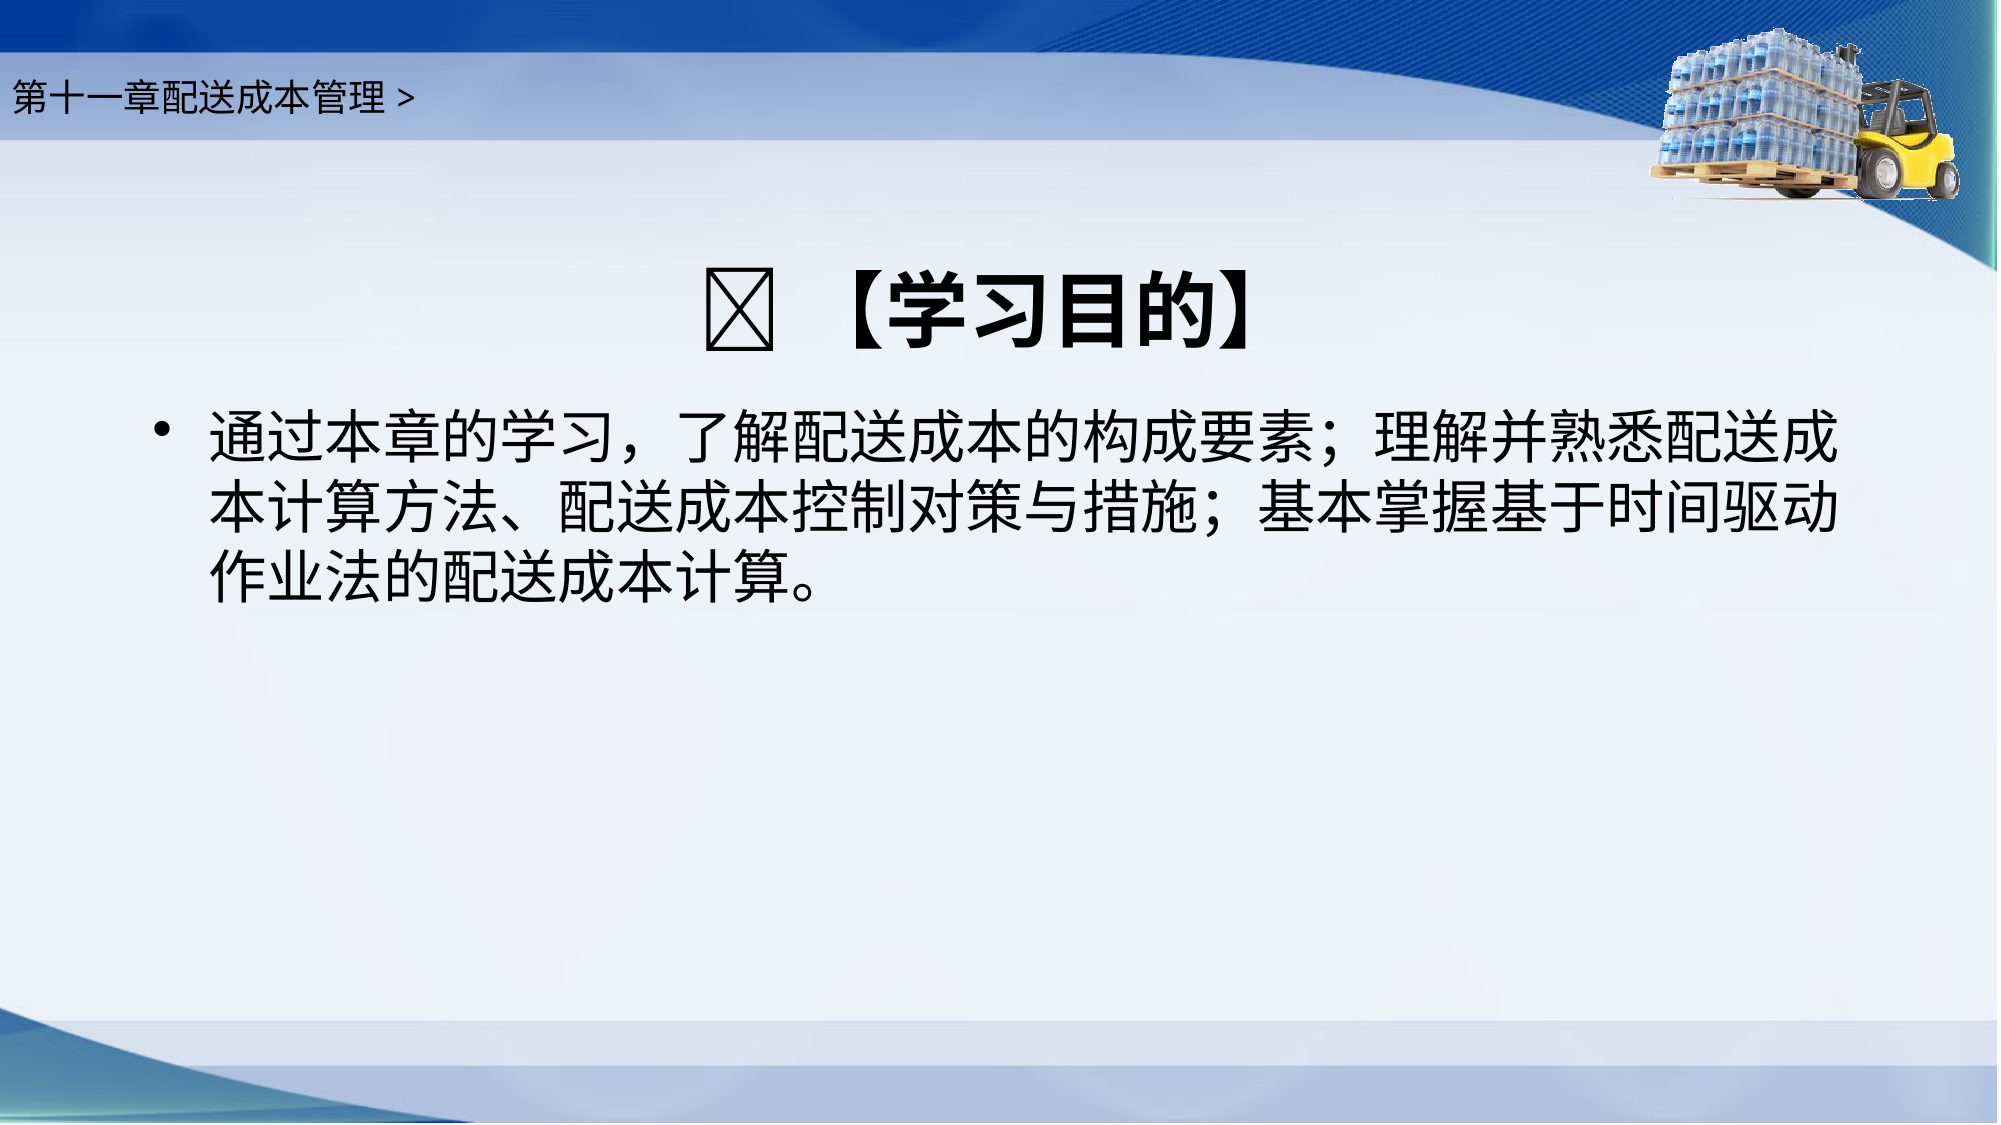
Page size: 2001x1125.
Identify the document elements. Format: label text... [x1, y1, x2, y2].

title 【学习目的】 [137, 243, 1863, 374]
text_box 第十一章配送成本管理> [0, 66, 433, 127]
list 通过本章的学习，了解配送成本的构成要素；理解并熟悉配送成本计算方法、配送成本控制对策与措施；基本掌握基于时间驱动作业法的配送成本计算。 [137, 393, 1863, 1009]
